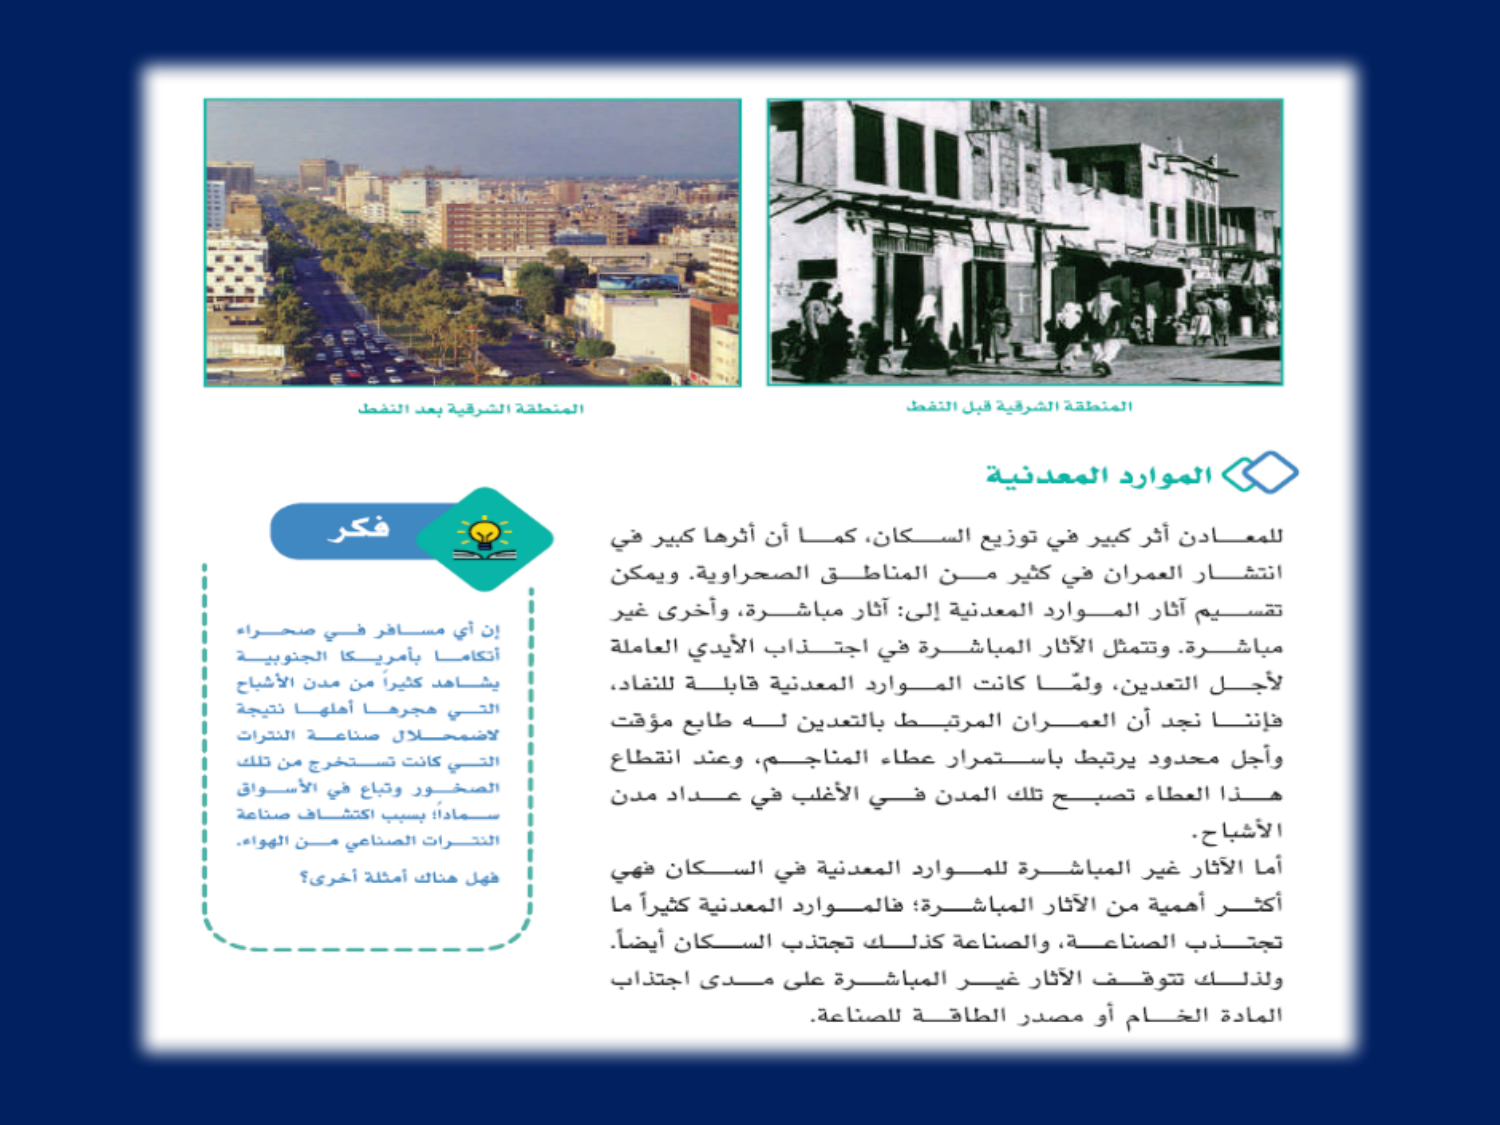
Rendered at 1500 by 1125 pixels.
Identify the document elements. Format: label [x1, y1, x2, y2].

picture [126, 49, 1374, 1070]
